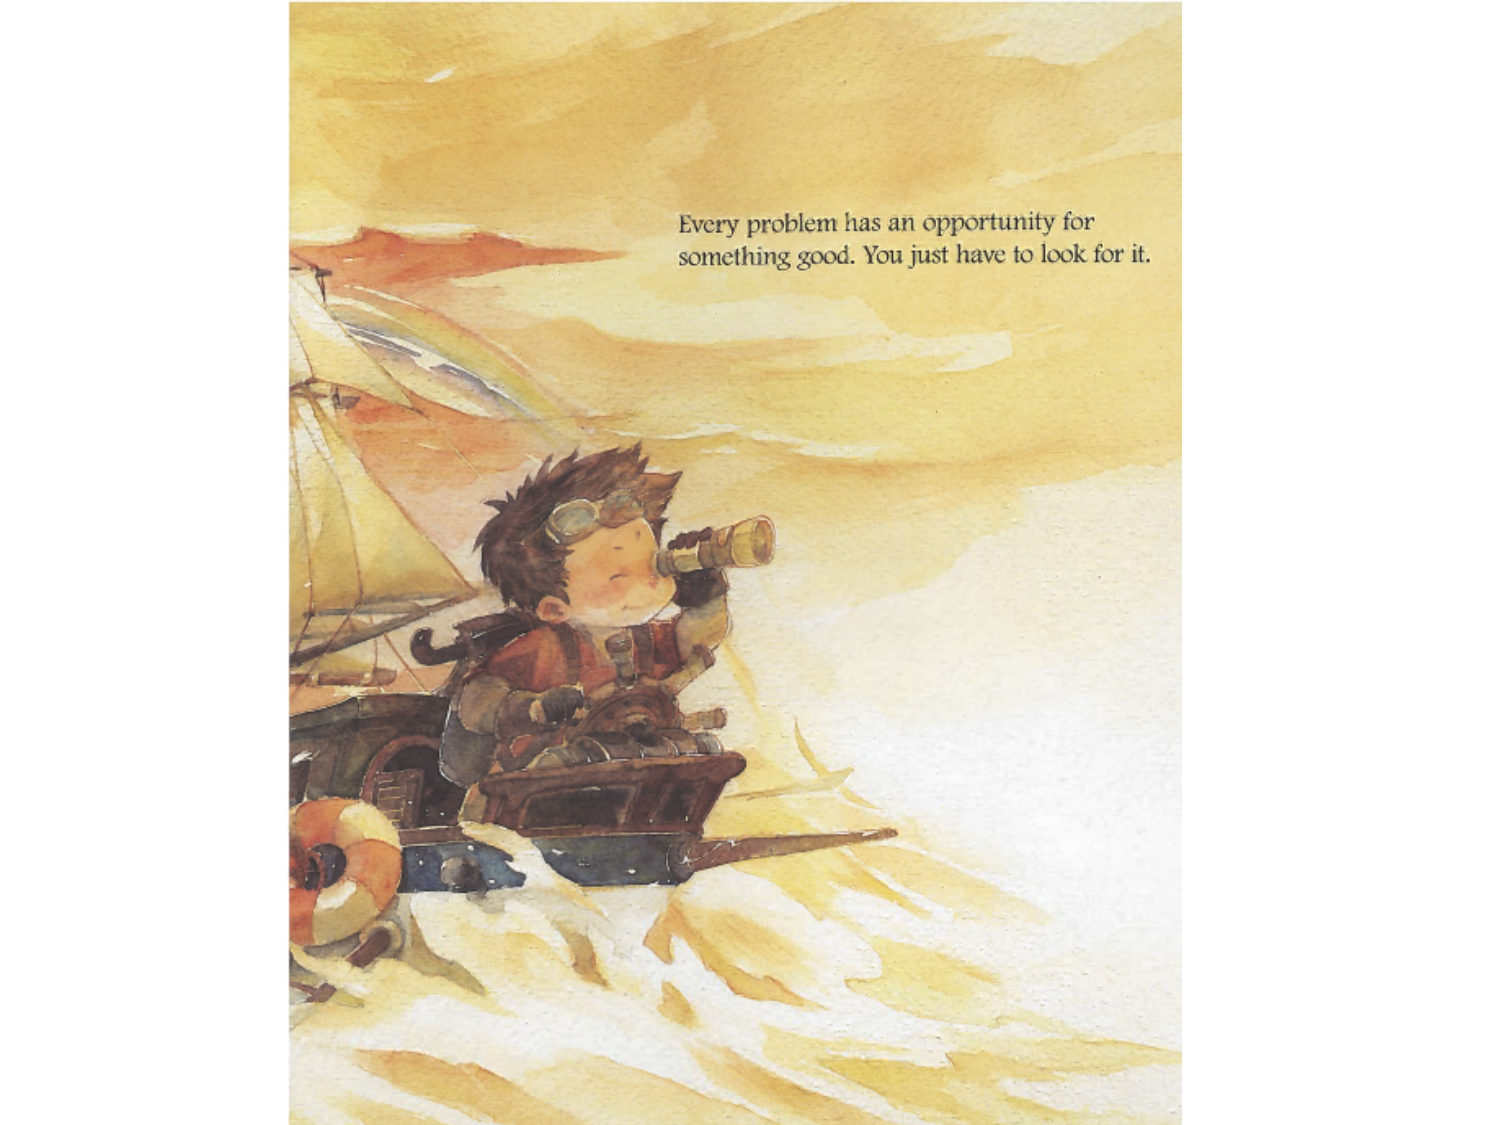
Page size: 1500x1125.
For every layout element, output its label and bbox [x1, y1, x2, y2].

list [287, 0, 1183, 1125]
